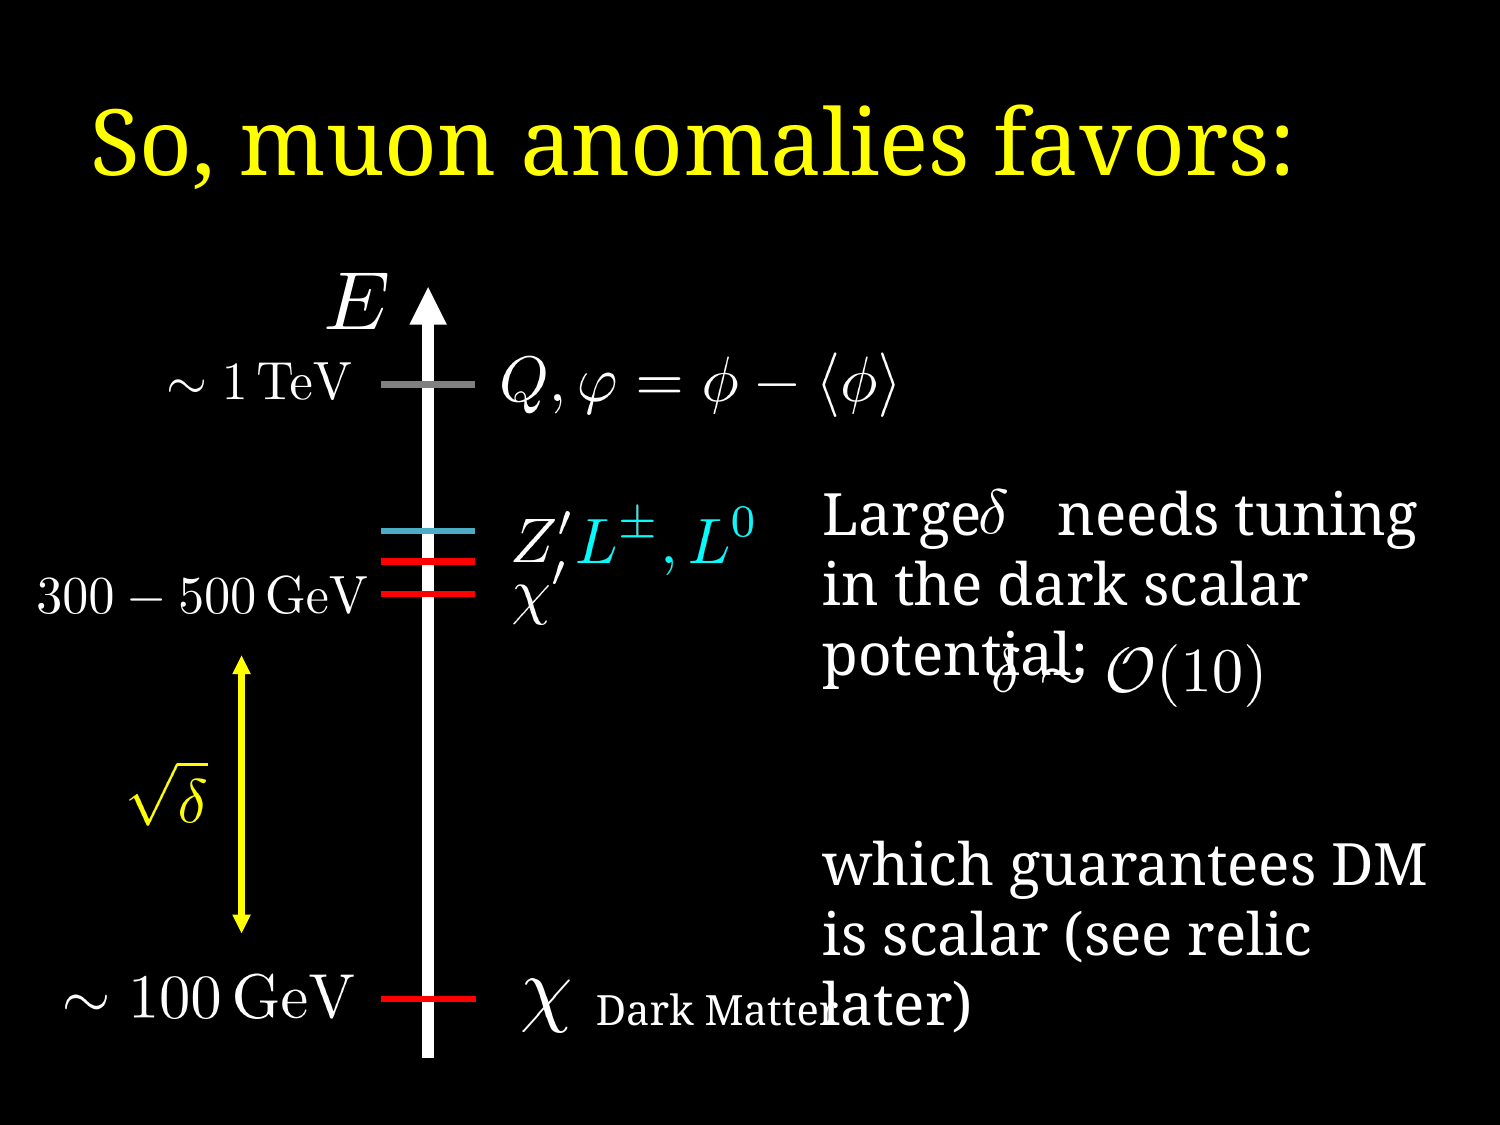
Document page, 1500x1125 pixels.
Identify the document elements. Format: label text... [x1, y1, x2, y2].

picture [65, 973, 355, 1019]
picture [522, 978, 570, 1033]
picture [512, 511, 570, 625]
picture [502, 352, 895, 417]
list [326, 272, 388, 330]
picture [38, 575, 367, 614]
picture [980, 488, 1007, 534]
picture [577, 504, 754, 575]
picture [993, 644, 1261, 707]
picture [168, 362, 351, 400]
text_box Dark Matter [581, 976, 807, 1042]
picture [129, 762, 208, 826]
text_box Large needs tuning in the dark scalar potential: which guarantees DM is scalar (see relic later) [807, 469, 1483, 1045]
title So, muon anomalies favors: [75, 45, 1425, 233]
